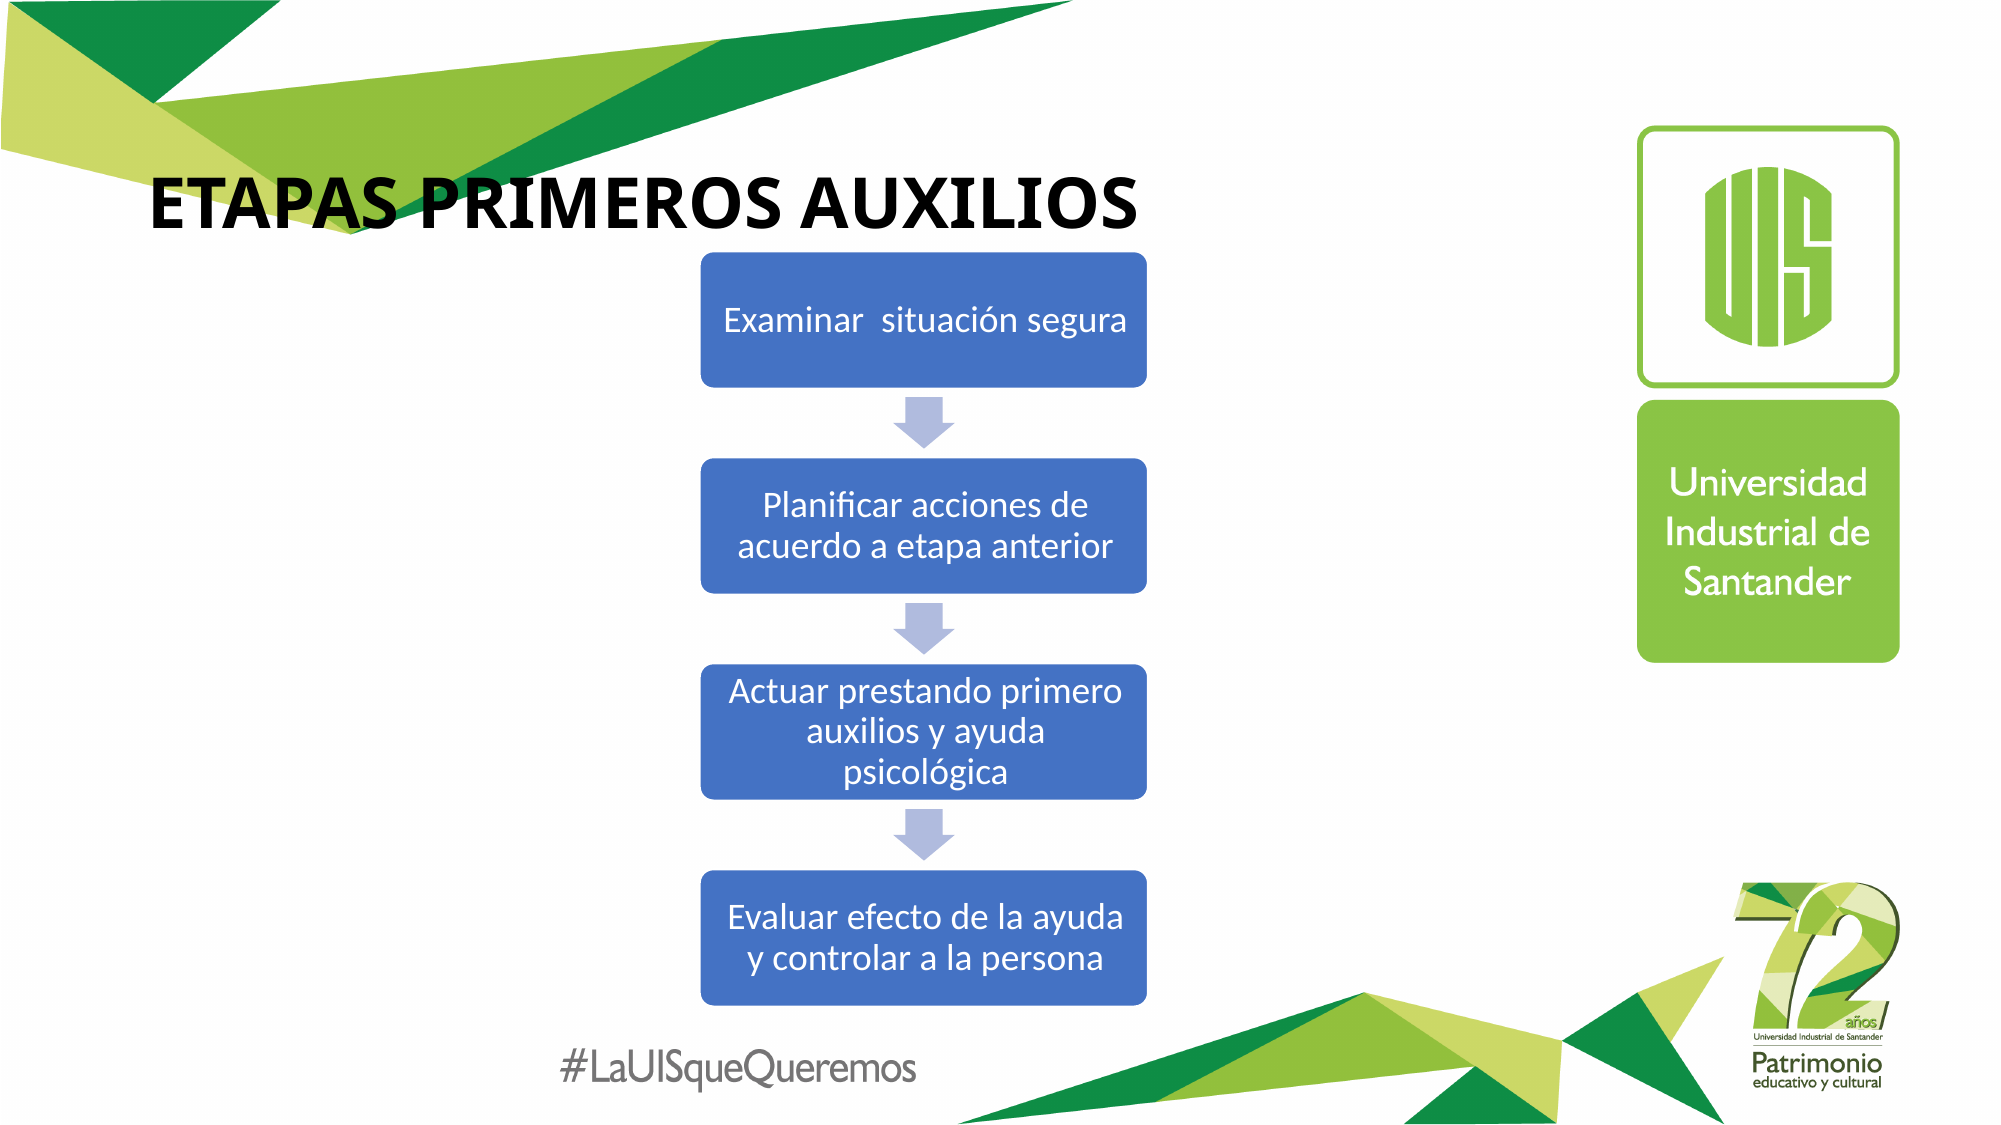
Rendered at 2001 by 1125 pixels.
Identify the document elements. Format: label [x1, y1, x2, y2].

text_box [333, 250, 1515, 1007]
picture [1, 0, 2000, 1125]
